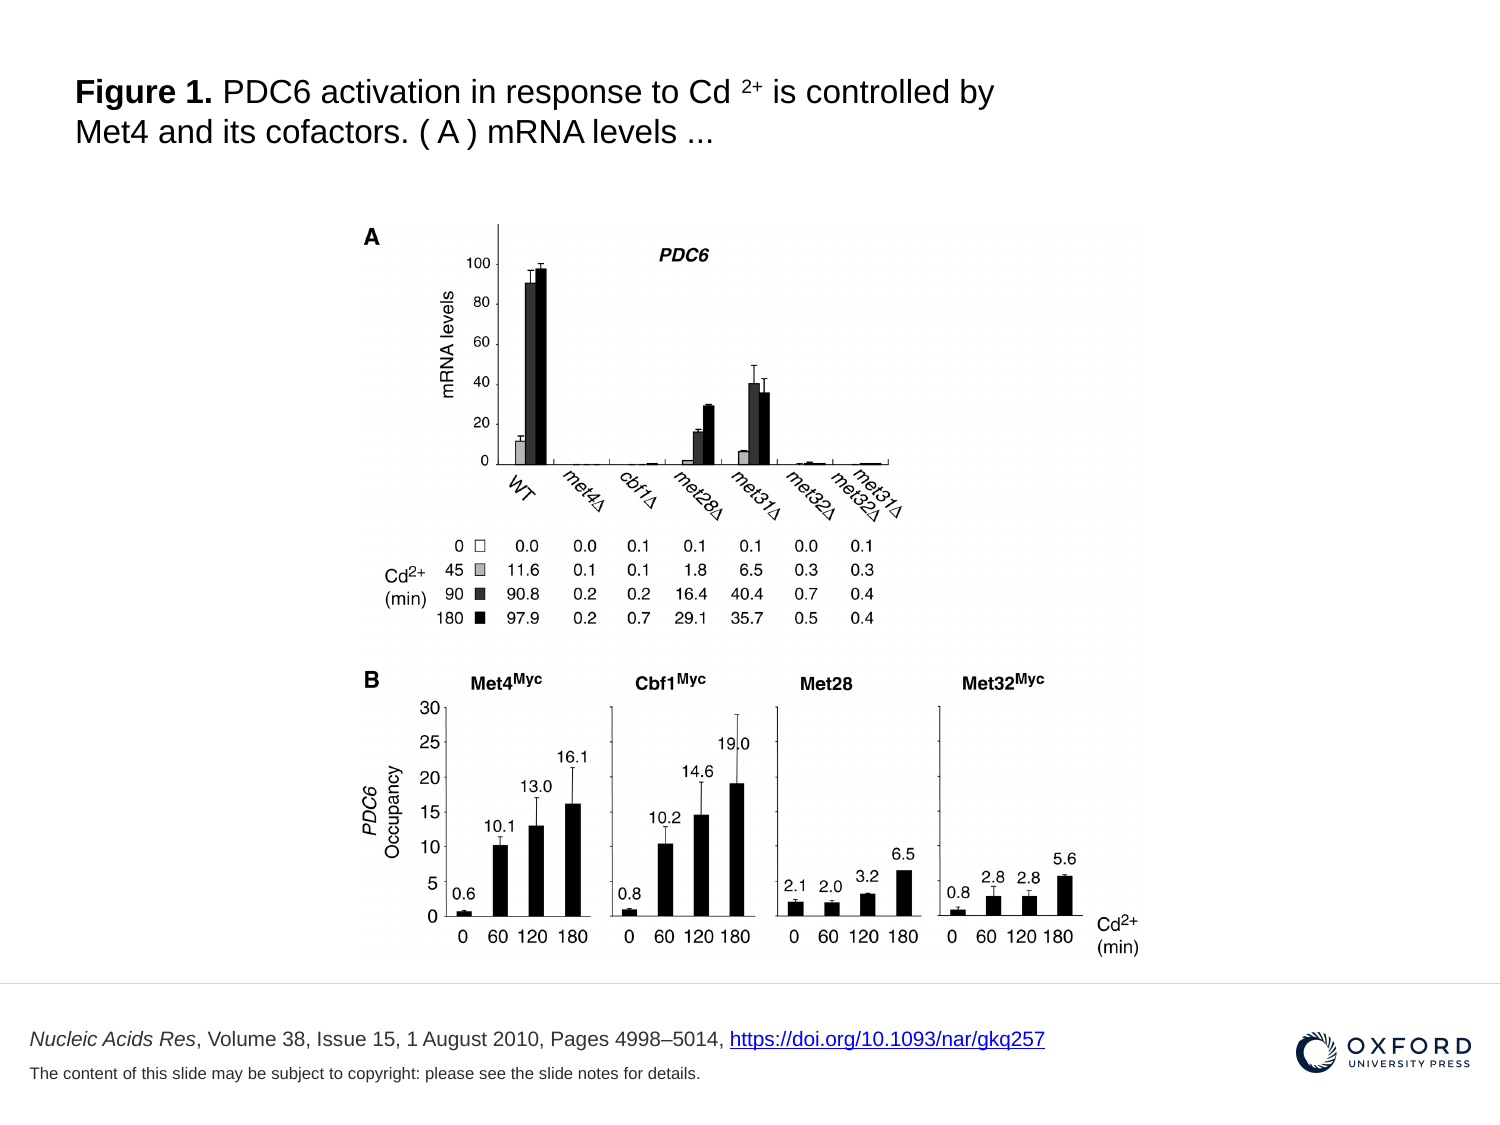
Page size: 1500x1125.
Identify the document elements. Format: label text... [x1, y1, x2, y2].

picture [362, 224, 1138, 957]
picture [1296, 1032, 1471, 1073]
title Figure 1. PDC6 activation in response to Cd 2+ is controlled by Met4 and its cofactors. ( A ) mRNA levels ... [75, 69, 1078, 171]
footer Nucleic Acids Res, Volume 38, Issue 15, 1 August 2010, Pages 4998–5014, https://doi.org/10.1093/nar/gkq257 The content of this slide may be subject to copyright: please see the slide notes for details. [0, 983, 1260, 1125]
